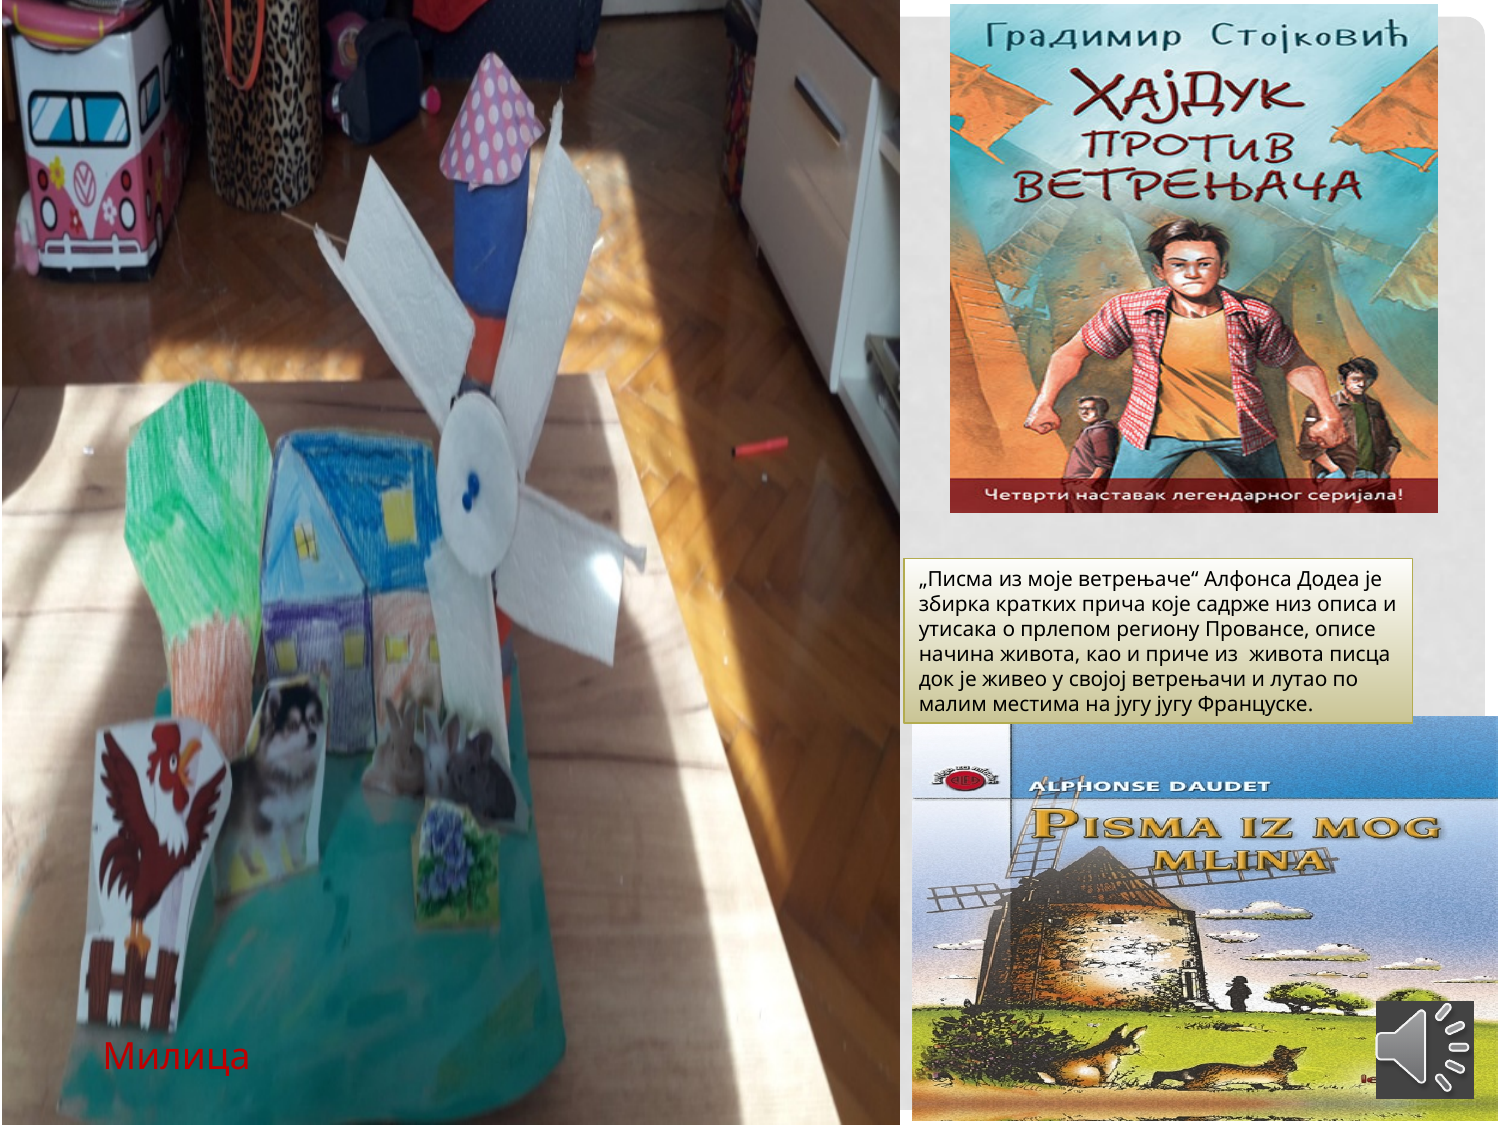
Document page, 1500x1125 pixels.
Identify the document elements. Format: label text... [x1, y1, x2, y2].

picture [949, 3, 1438, 513]
picture [1, 0, 901, 1125]
picture [912, 715, 1498, 1122]
text_box „Писма из моје ветрењаче“ Алфонса Додеа је збирка кратких прича које садрже низ описа и утисака о прлепом региону Провансе, описе начина живота, као и приче из живота писца док је живео у својој ветрењачи и лутао по малим местима на југу југу Француске. [903, 558, 1413, 724]
